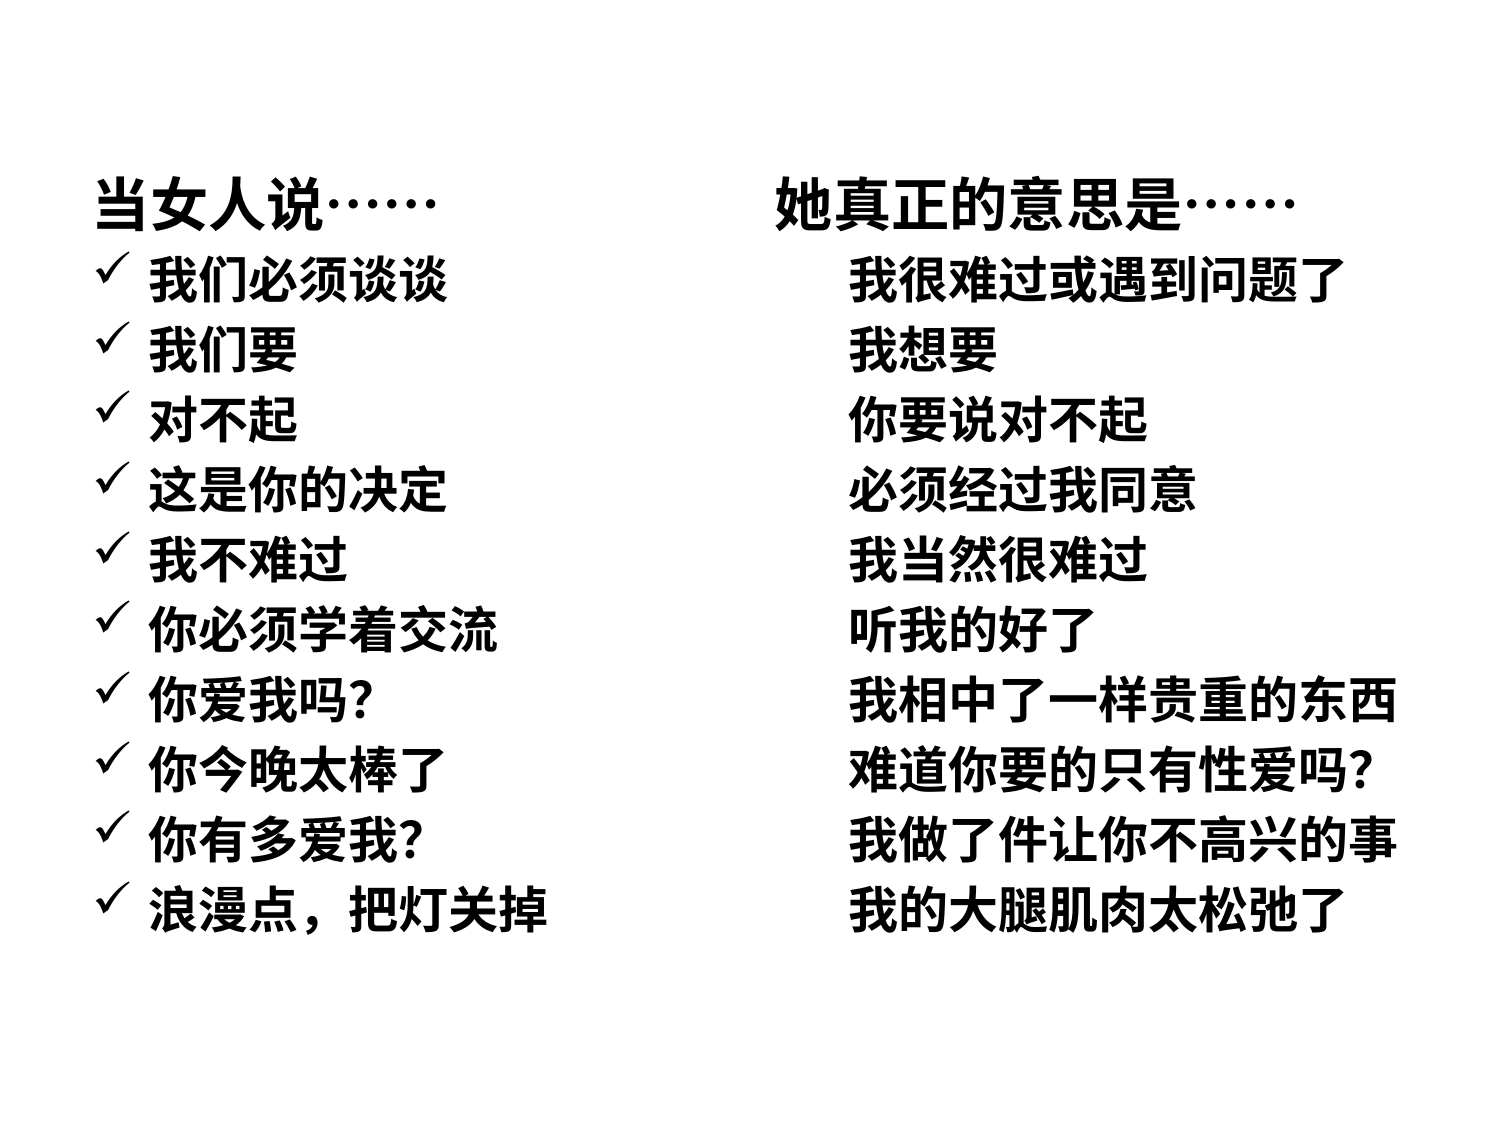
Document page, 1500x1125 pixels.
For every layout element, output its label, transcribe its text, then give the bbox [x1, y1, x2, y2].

list 当女人说…… 她真正的意思是…… 我们必须谈谈 我很难过或遇到问题了 我们要 我想要 对不起 你要说对不起 这是你的决定 必须经过我同意 我不难过 我当然很难过 你必须学着交流 听我的好了 你爱我吗？ 我相中了一样贵重的东西 你今晚太棒了 难道你要的只有性爱吗？ 你有多爱我？ 我做了件让你不高兴的事 浪漫点，把灯关掉 我的大腿肌肉太松弛了 [76, 160, 1427, 1000]
